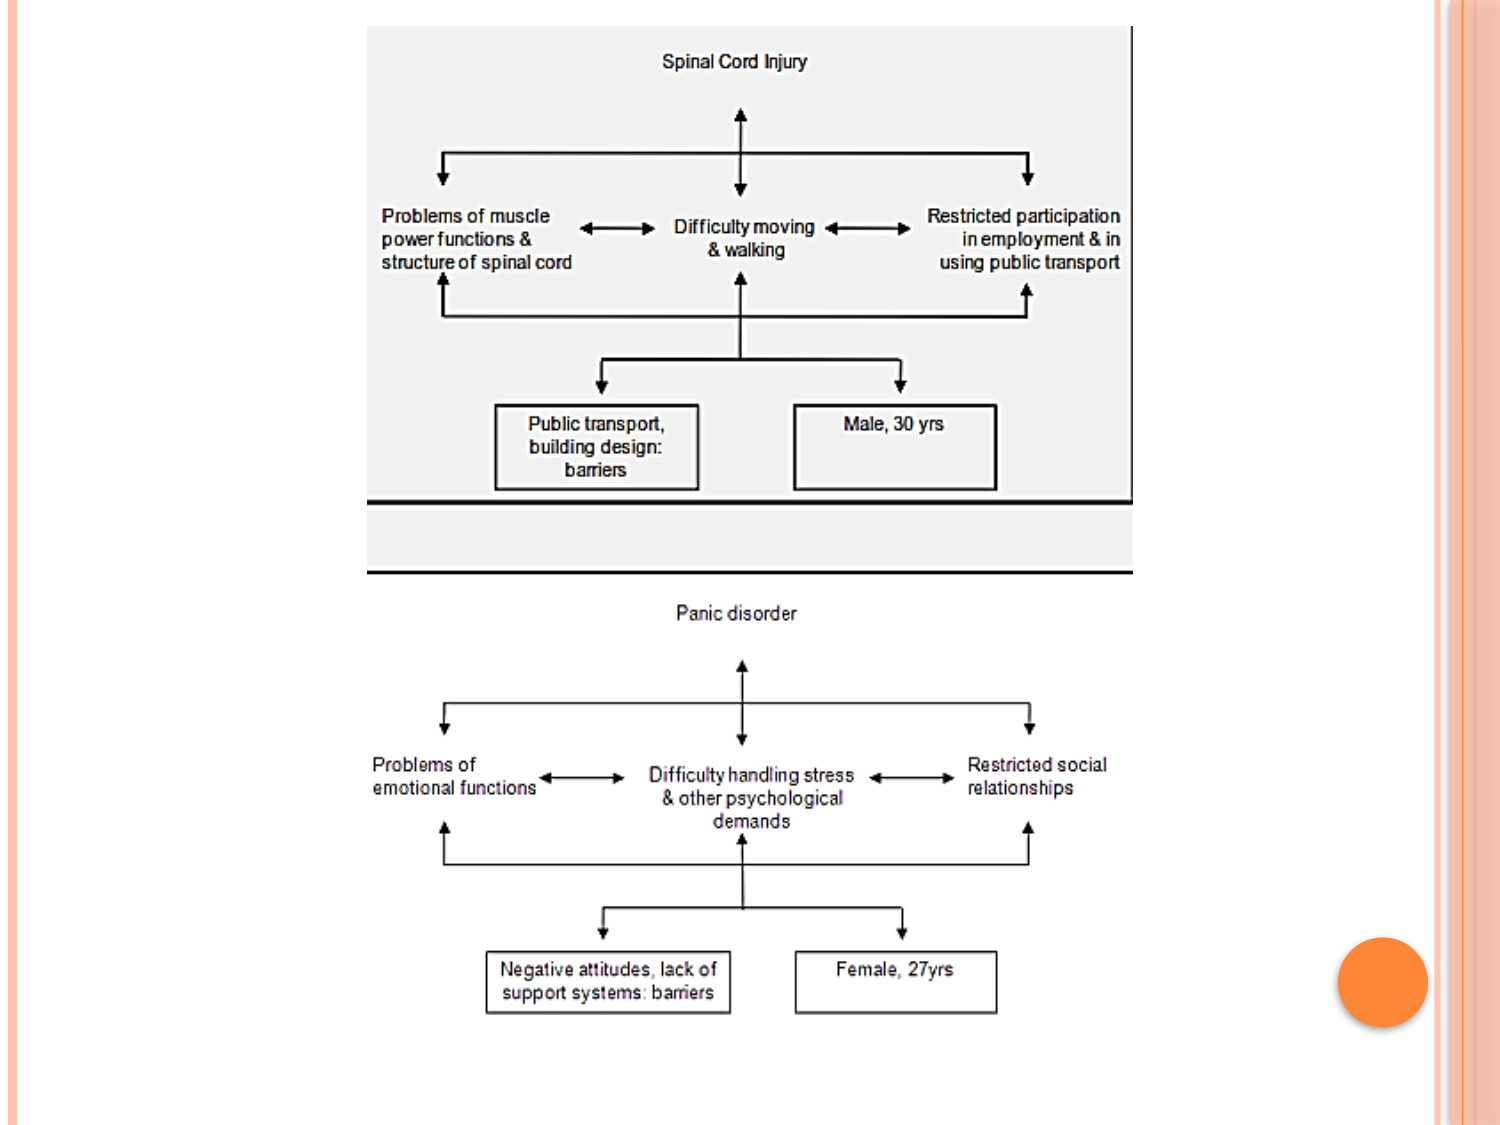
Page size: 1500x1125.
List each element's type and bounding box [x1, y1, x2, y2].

picture [367, 26, 1133, 1048]
